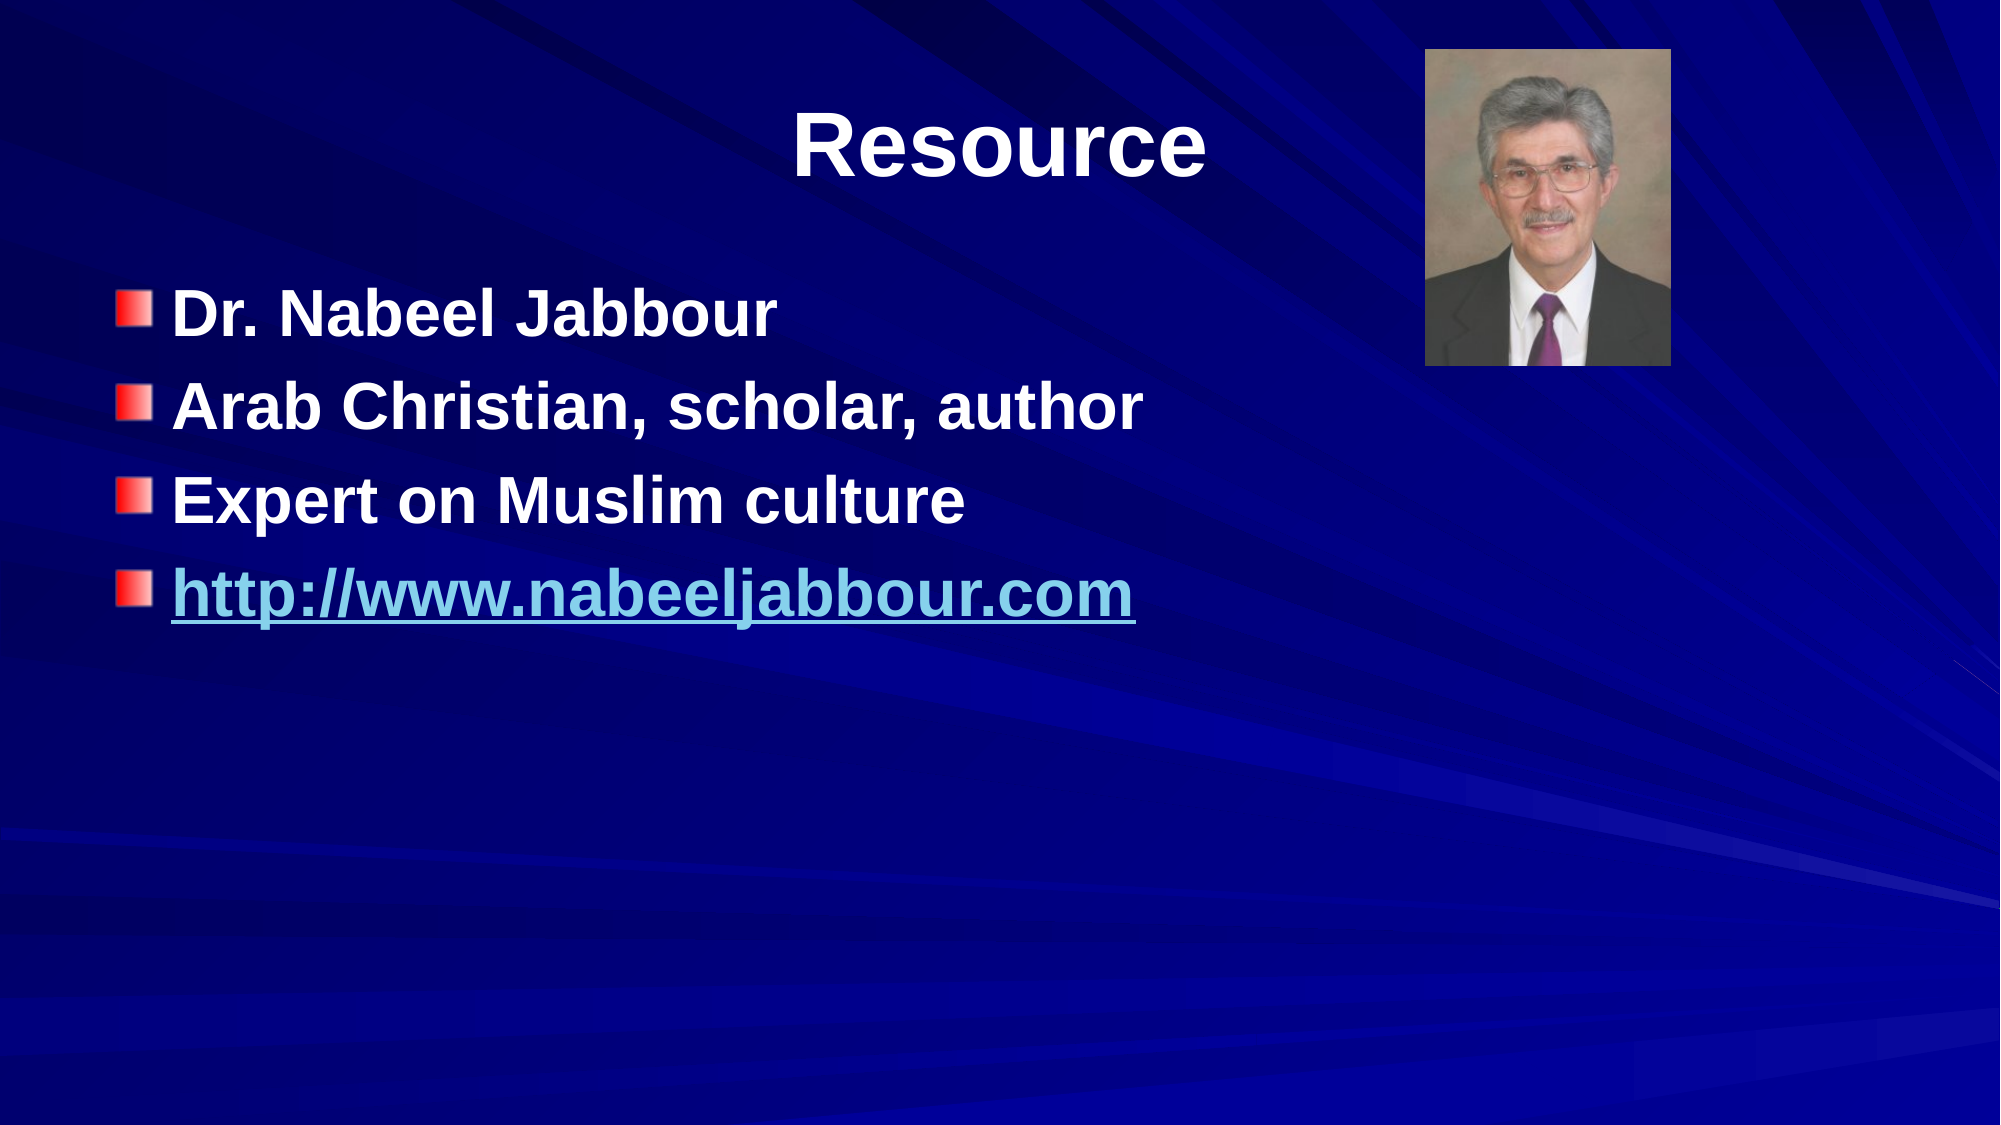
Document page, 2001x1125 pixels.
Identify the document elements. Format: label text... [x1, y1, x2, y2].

title Resource [99, 45, 1900, 234]
picture [114, 382, 157, 425]
picture [1424, 49, 1671, 367]
picture [114, 568, 157, 611]
picture [114, 475, 157, 518]
picture [114, 288, 157, 331]
list Dr. Nabeel Jabbour Arab Christian, scholar, author Expert on Muslim culture http://www.nabeeljabbour.com [99, 262, 1900, 1006]
